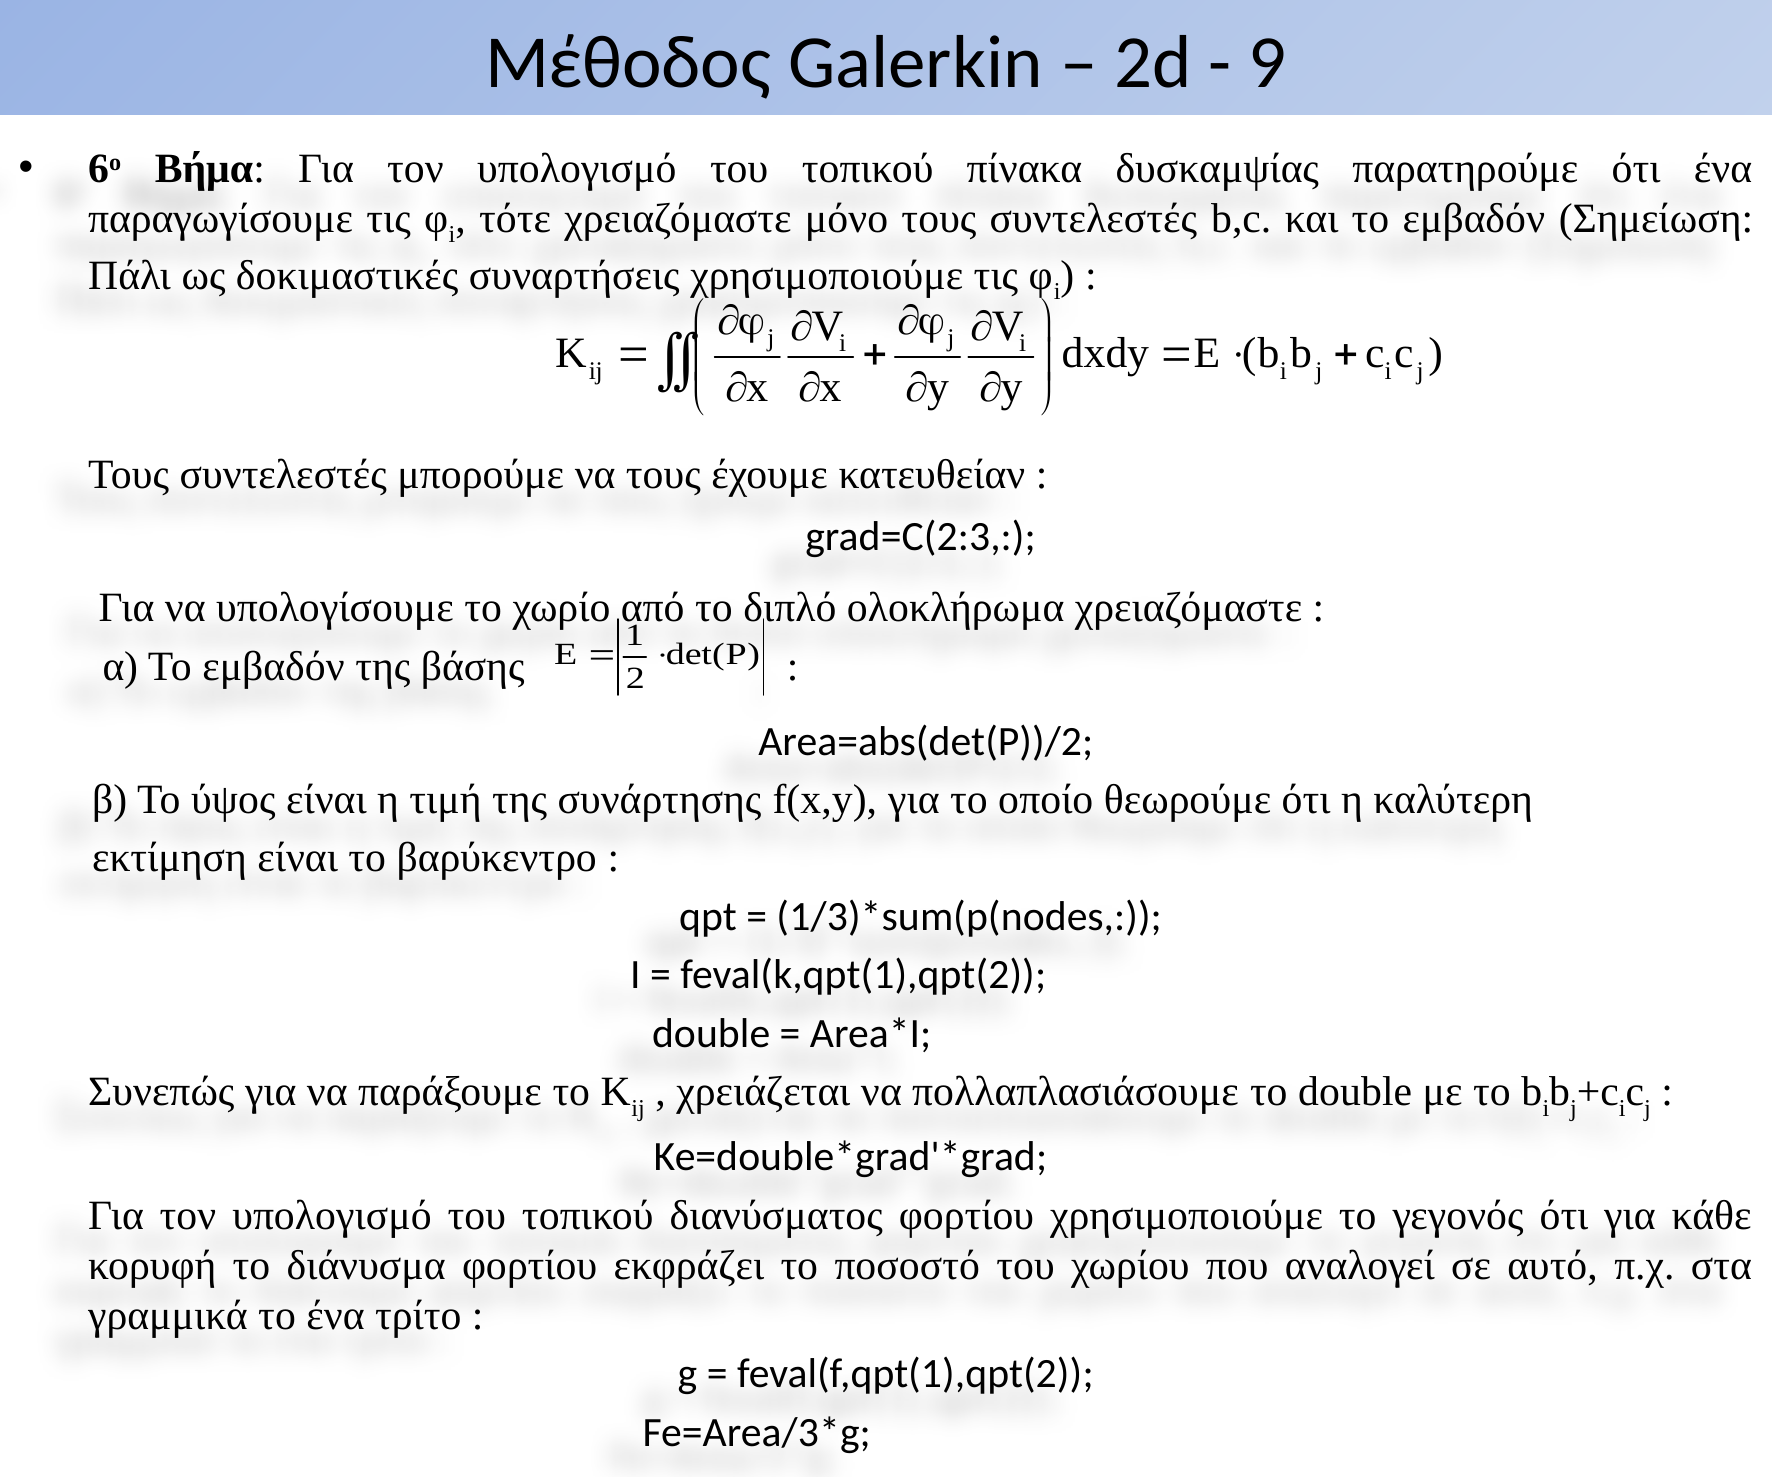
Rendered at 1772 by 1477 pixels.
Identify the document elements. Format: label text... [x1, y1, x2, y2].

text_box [548, 287, 1453, 426]
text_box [548, 612, 774, 701]
title Μέθοδος Galerkin – 2d - 9 [0, 0, 1772, 115]
list 6ο Βήμα: Για τον υπολογισμό του τοπικού πίνακα δυσκαμψίας παρατηρούμε ότι ένα παραγωγίσουμε τις φi, τότε χρειαζόμαστε μόνο τους συντελεστές b,c. και το εμβαδόν (Σημείωση: Πάλι ως δοκιμαστικές συναρτήσεις χρησιμοποιούμε τις φi) : Τους συντελεστές μπορούμε να τους έχουμε κατευθείαν : grad=C(2:3,:); Για να υπολογίσουμε το χωρίο από το διπλό ολοκλήρωμα χρειαζόμαστε : α) Το εμβαδόν της βάσης : Area=abs(det(P))/2; β) Το ύψος είναι η τιμή της συνάρτησης f(x,y), για το οποίο θεωρούμε ότι η καλύτερη εκτίμηση είναι το βαρύκεντρο : qpt = (1/3)*sum(p(nodes,:)); I = feval(k,qpt(1),qpt(2)); double = Area*I; Συνεπώς για να παράξουμε το Κij , χρειάζεται να πολλαπλασιάσουμε το double με το bibj+cicj : Ke=double*grad'*grad; Για τον υπολογισμό του τοπικού διανύσματος φορτίου χρησιμοποιούμε το γεγονός ότι για κάθε κορυφή το διάνυσμα φορτίου εκφράζει το ποσοστό του χωρίου που αναλογεί σε αυτό, π.χ. στα γραμμικά το ένα τρίτο : g = feval(f,qpt(1),qpt(2)); Fe=Area/3*g; [0, 131, 1772, 1477]
